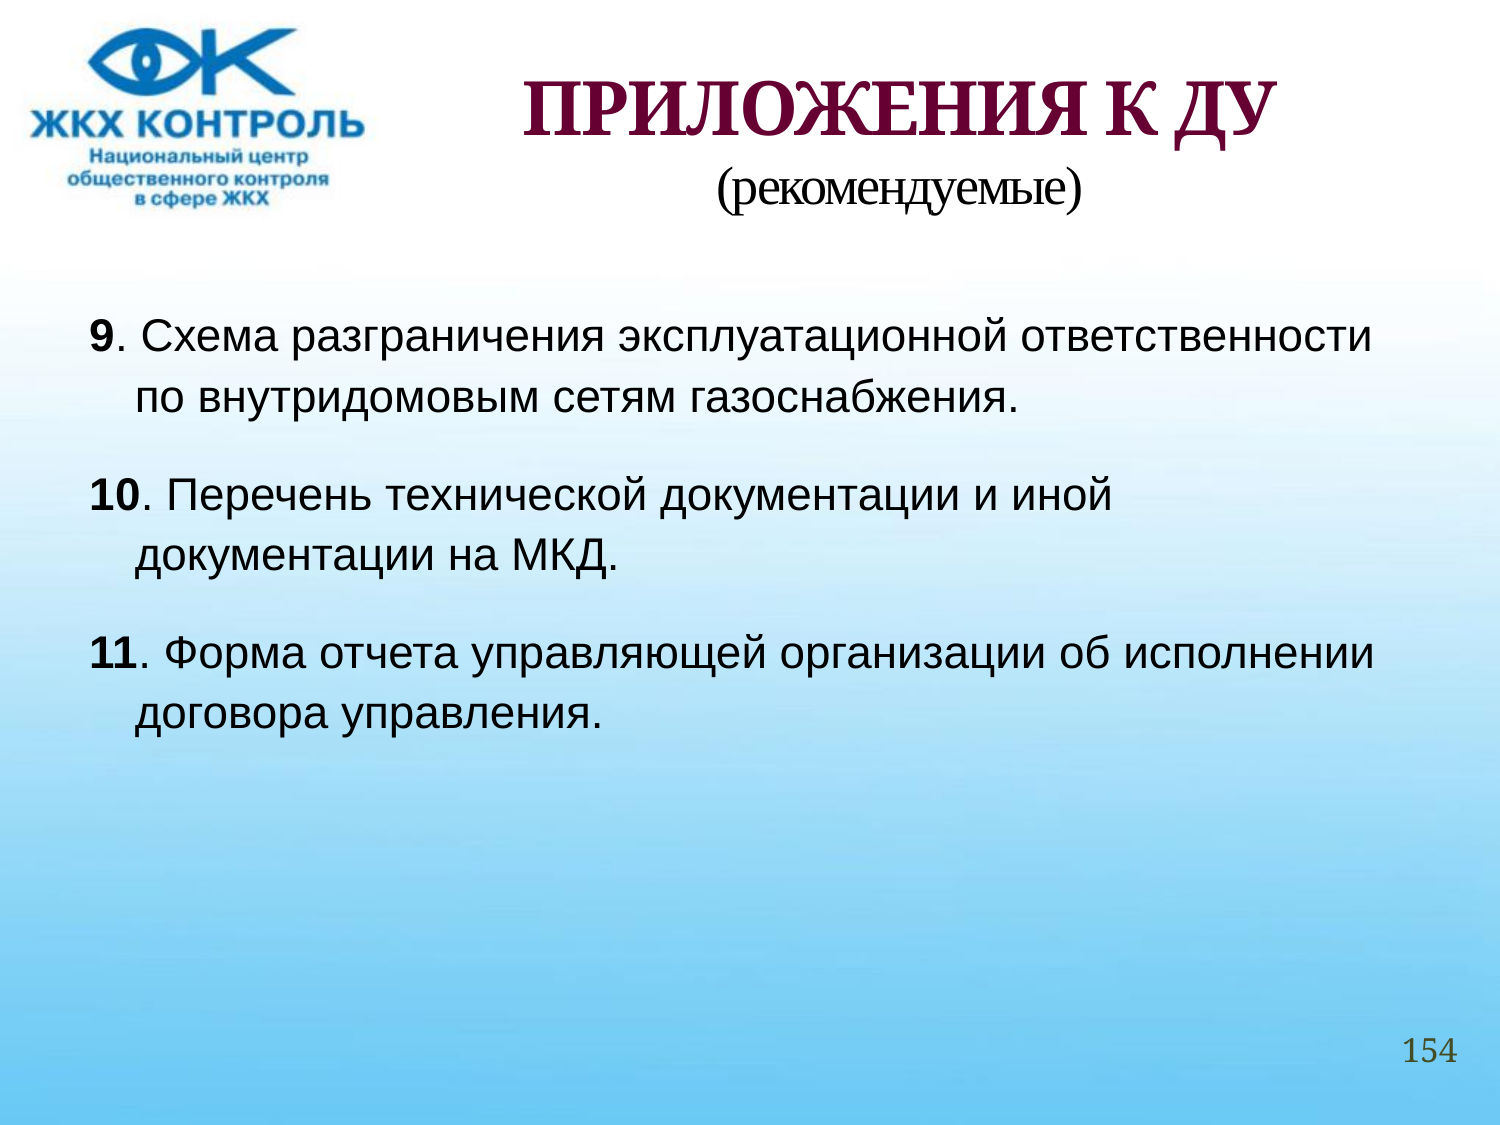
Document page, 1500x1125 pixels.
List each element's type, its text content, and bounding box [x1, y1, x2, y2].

list 9. Схема разграничения эксплуатационной ответственности по внутридомовым сетям газоснабжения. 10. Перечень технической документации и иной документации на МКД. 11. Форма отчета управляющей организации об исполнении договора управления. [75, 292, 1425, 1043]
slide_number 154 [1379, 1014, 1480, 1089]
title ПРИЛОЖЕНИЯ К ДУ (рекомендуемые) [374, 24, 1425, 223]
picture [0, 0, 1500, 1125]
